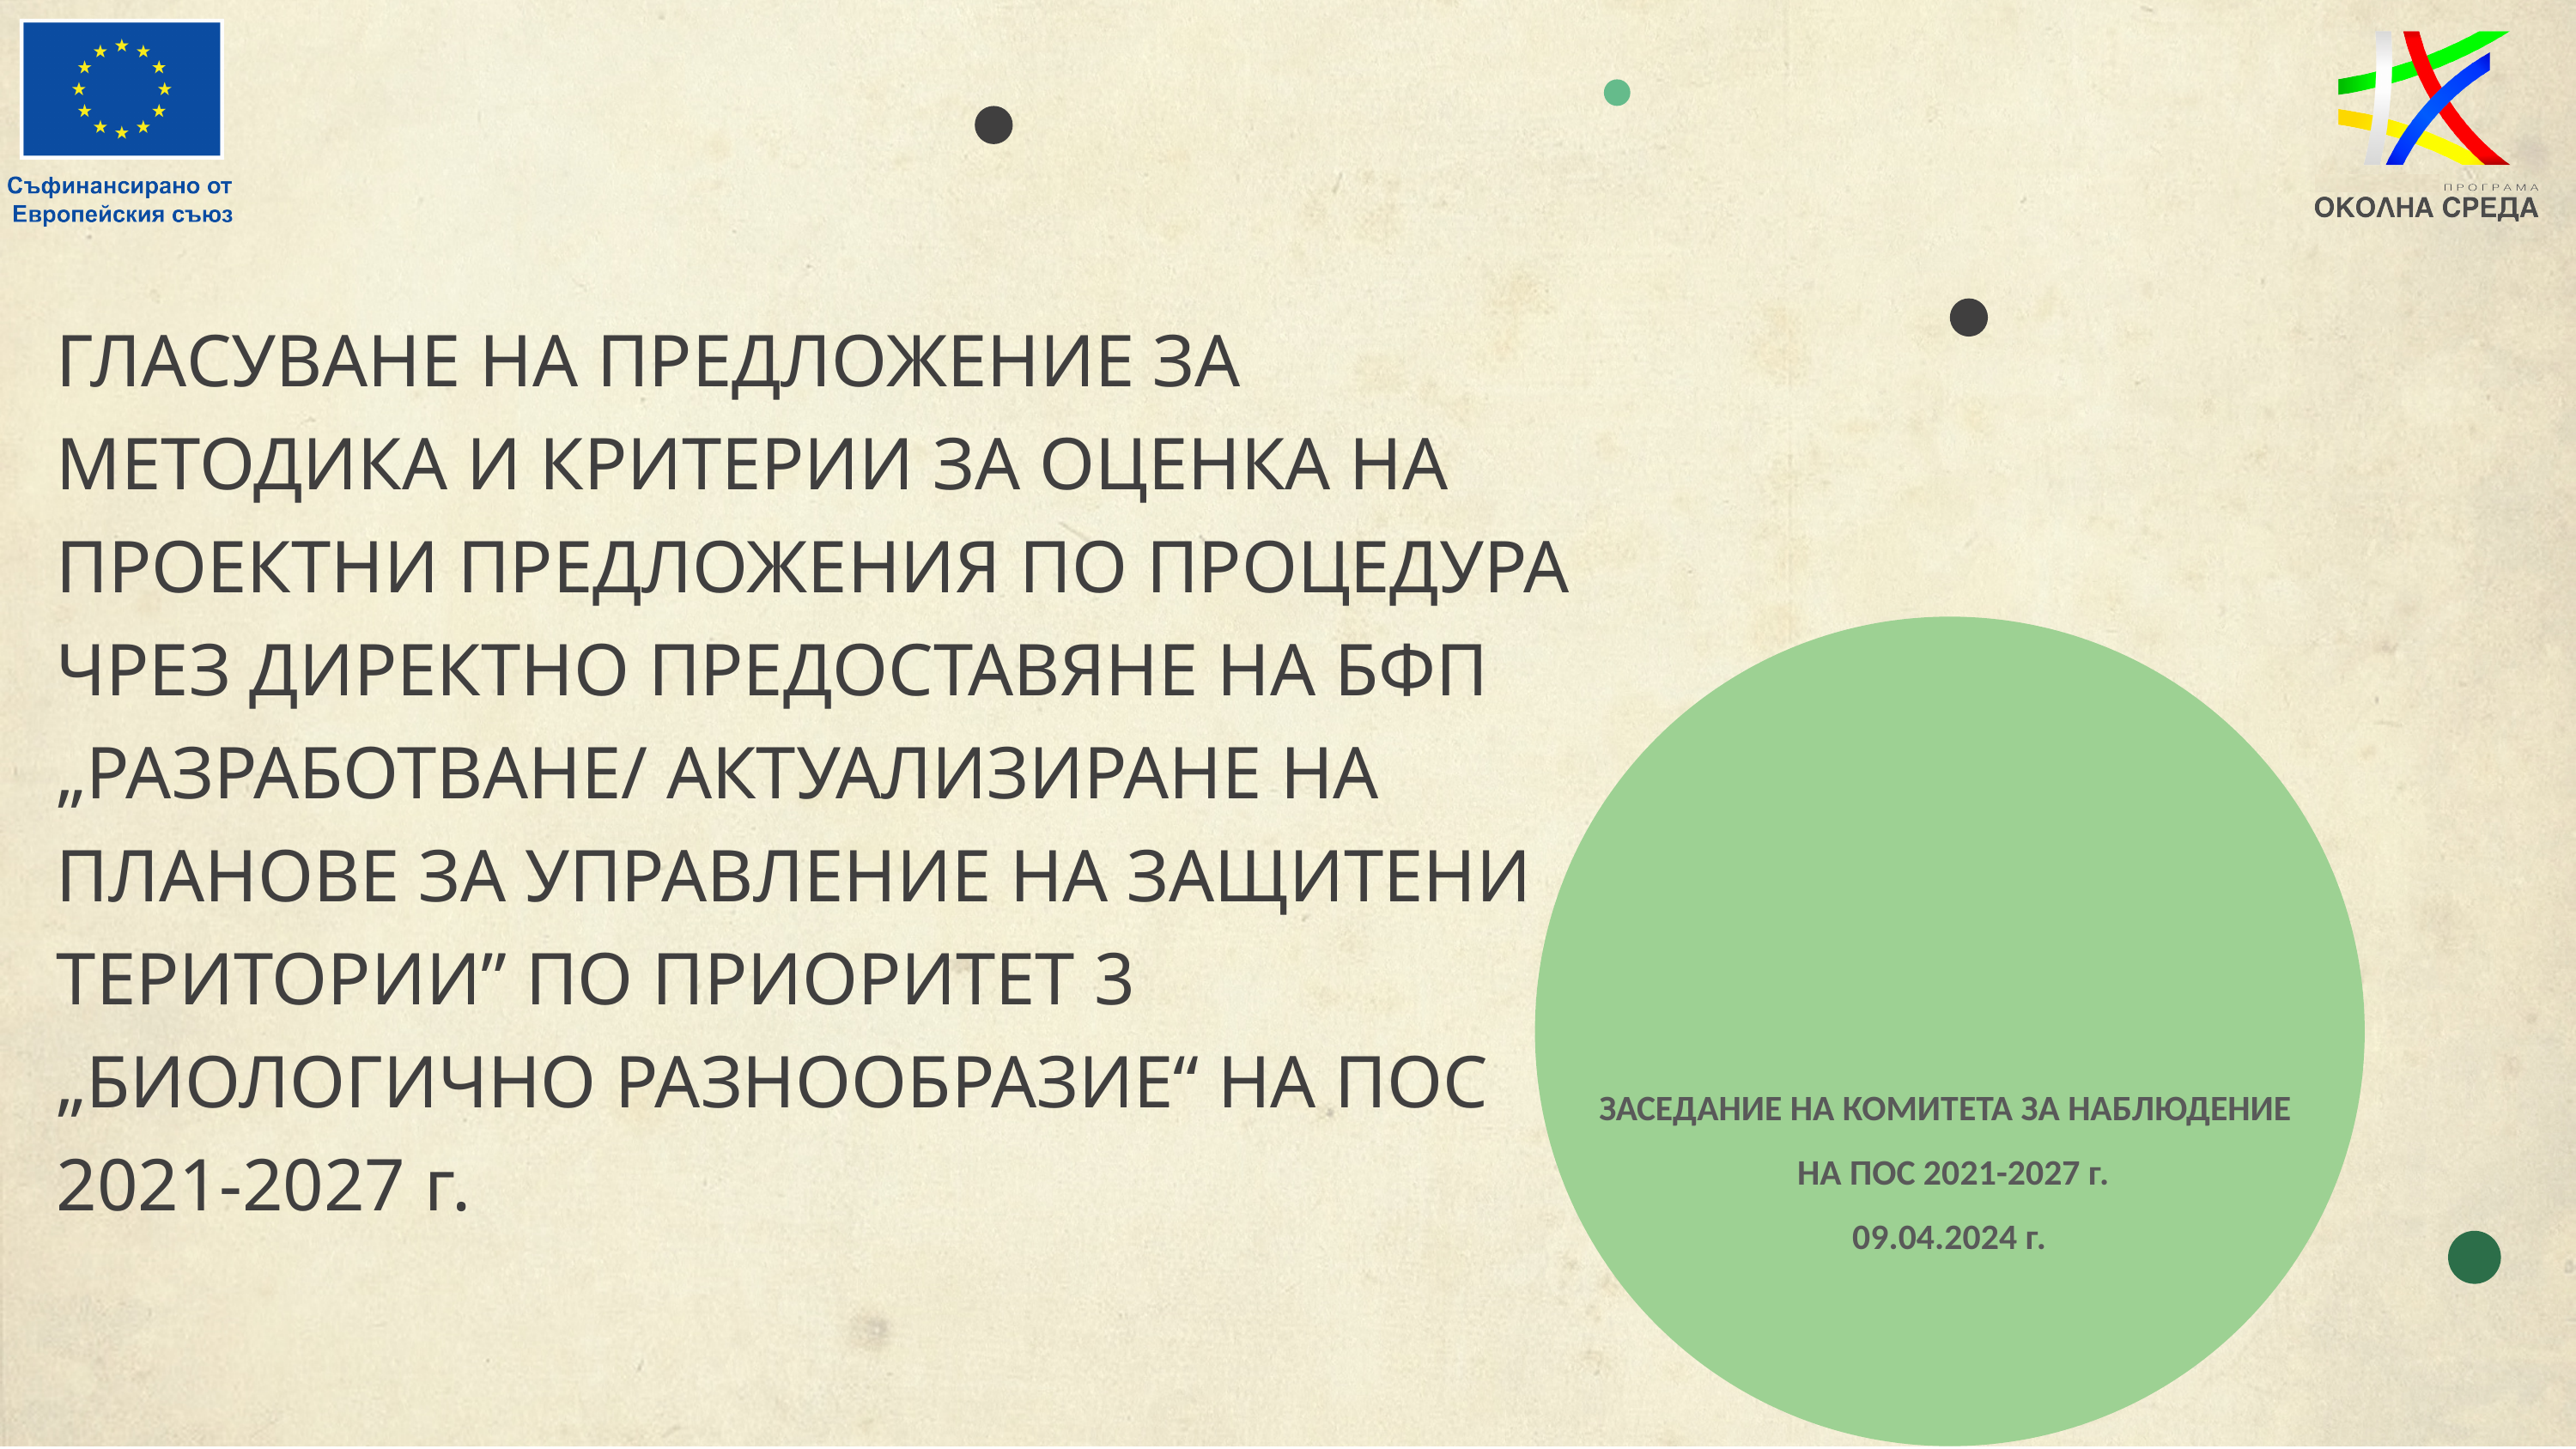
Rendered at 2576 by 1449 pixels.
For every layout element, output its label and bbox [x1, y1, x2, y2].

text_box [1949, 298, 1989, 337]
text_box [974, 106, 1013, 145]
picture [0, 0, 2576, 1446]
text_box [2447, 1230, 2501, 1284]
text_box [1603, 79, 1631, 106]
text_box [2278, 6, 2569, 238]
